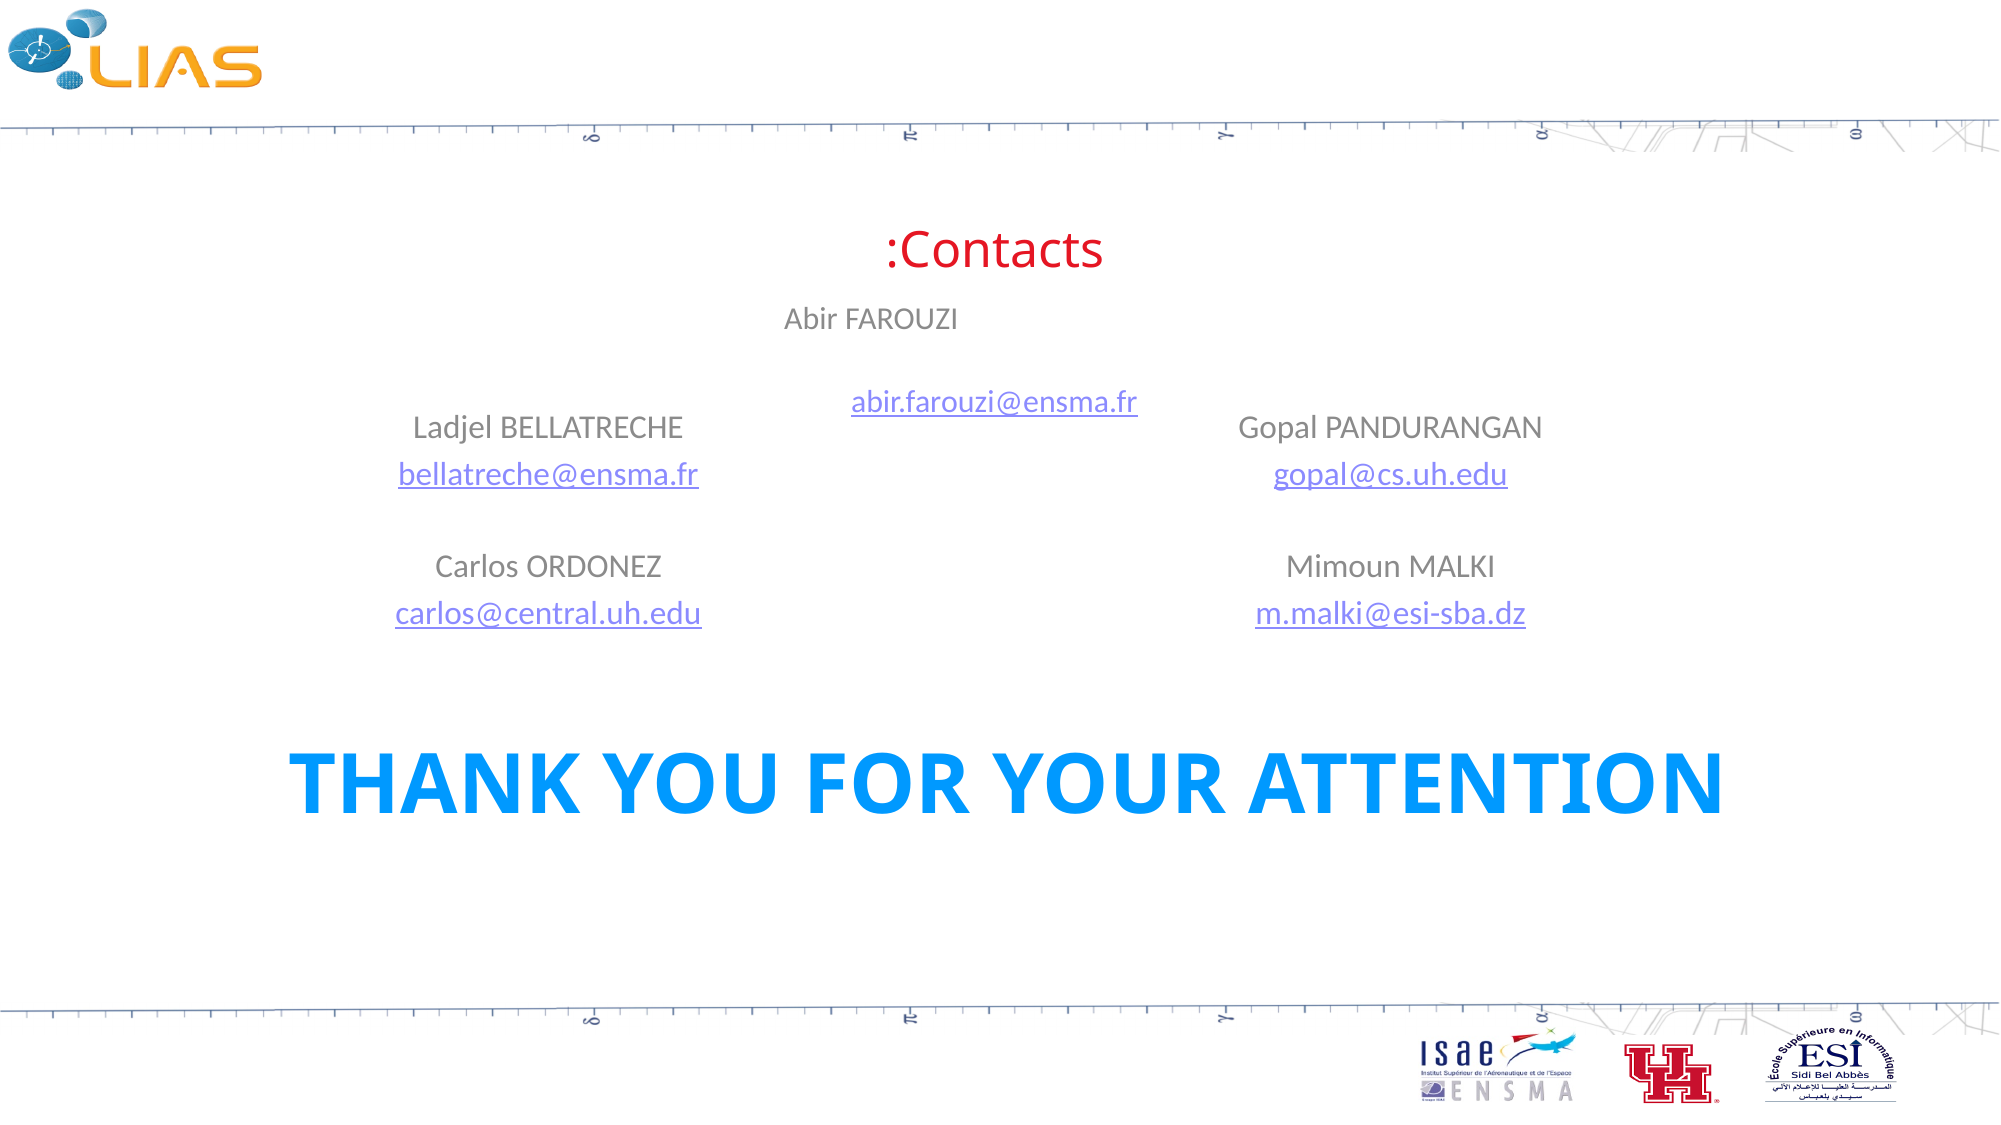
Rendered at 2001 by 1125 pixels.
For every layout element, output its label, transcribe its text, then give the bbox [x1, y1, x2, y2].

list Ladjel BELLATRECHE bellatreche@ensma.fr Carlos ORDONEZ carlos@central.uh.edu [377, 381, 720, 639]
picture [2, 120, 1999, 151]
picture [7, 8, 262, 90]
text_box Abir FAROUZI abir.farouzi@ensma.fr [768, 289, 1221, 427]
picture [1616, 1037, 1725, 1112]
text_box Gopal PANDURANGAN gopal@cs.uh.edu Mimoun MALKI m.malki@esi-sba.dz [1220, 381, 1562, 639]
text_box Contacts: [719, 210, 1270, 286]
picture [2, 1003, 1999, 1102]
title Thank you for your attention [157, 722, 1858, 947]
